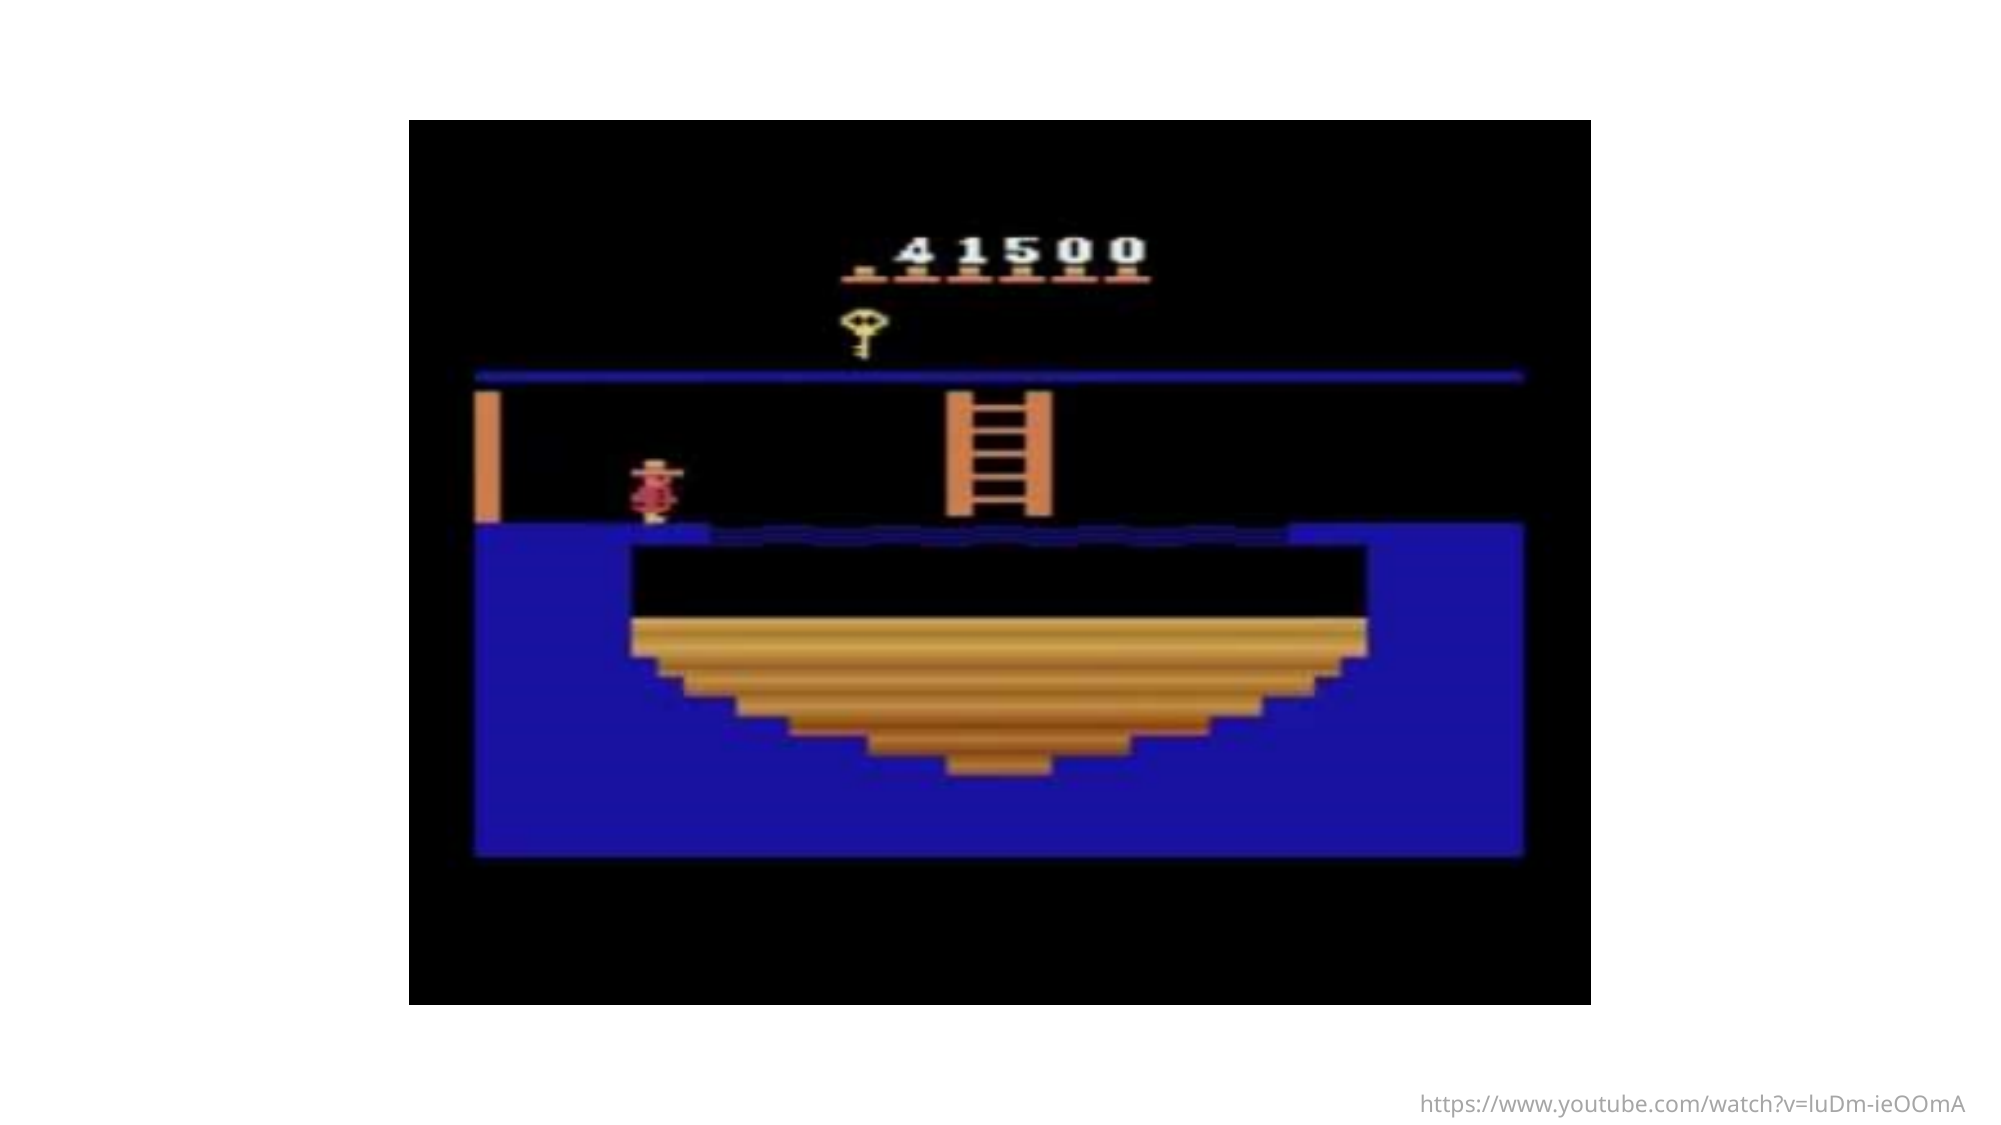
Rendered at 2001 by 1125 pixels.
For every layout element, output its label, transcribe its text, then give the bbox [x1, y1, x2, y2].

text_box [408, 119, 1591, 1006]
text_box https://www.youtube.com/watch?v=luDm-ieOOmA [1404, 1082, 1982, 1125]
